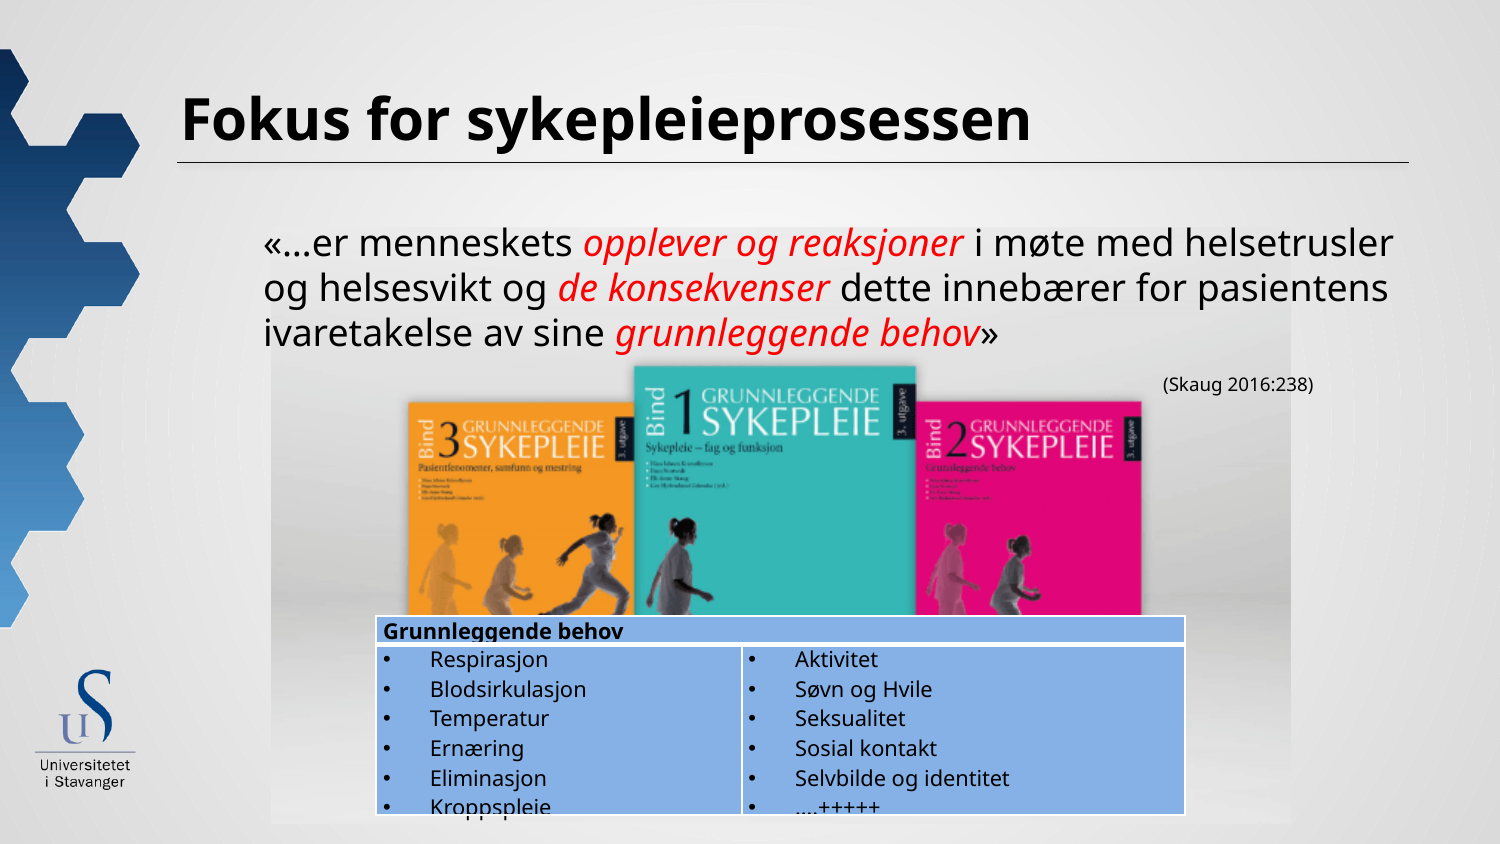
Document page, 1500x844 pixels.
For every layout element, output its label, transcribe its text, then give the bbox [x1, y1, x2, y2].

picture [17, 661, 153, 797]
picture [0, 0, 146, 637]
title Fokus for sykepleieprosessen [180, 13, 1412, 152]
text_box «…er menneskets opplever og reaksjoner i møte med helsetrusler og helsesvikt og de konsekvenser dette innebærer for pasientens ivaretakelse av sine grunnleggende behov» (Skaug 2016:238) [248, 211, 1412, 406]
picture [271, 227, 1291, 824]
